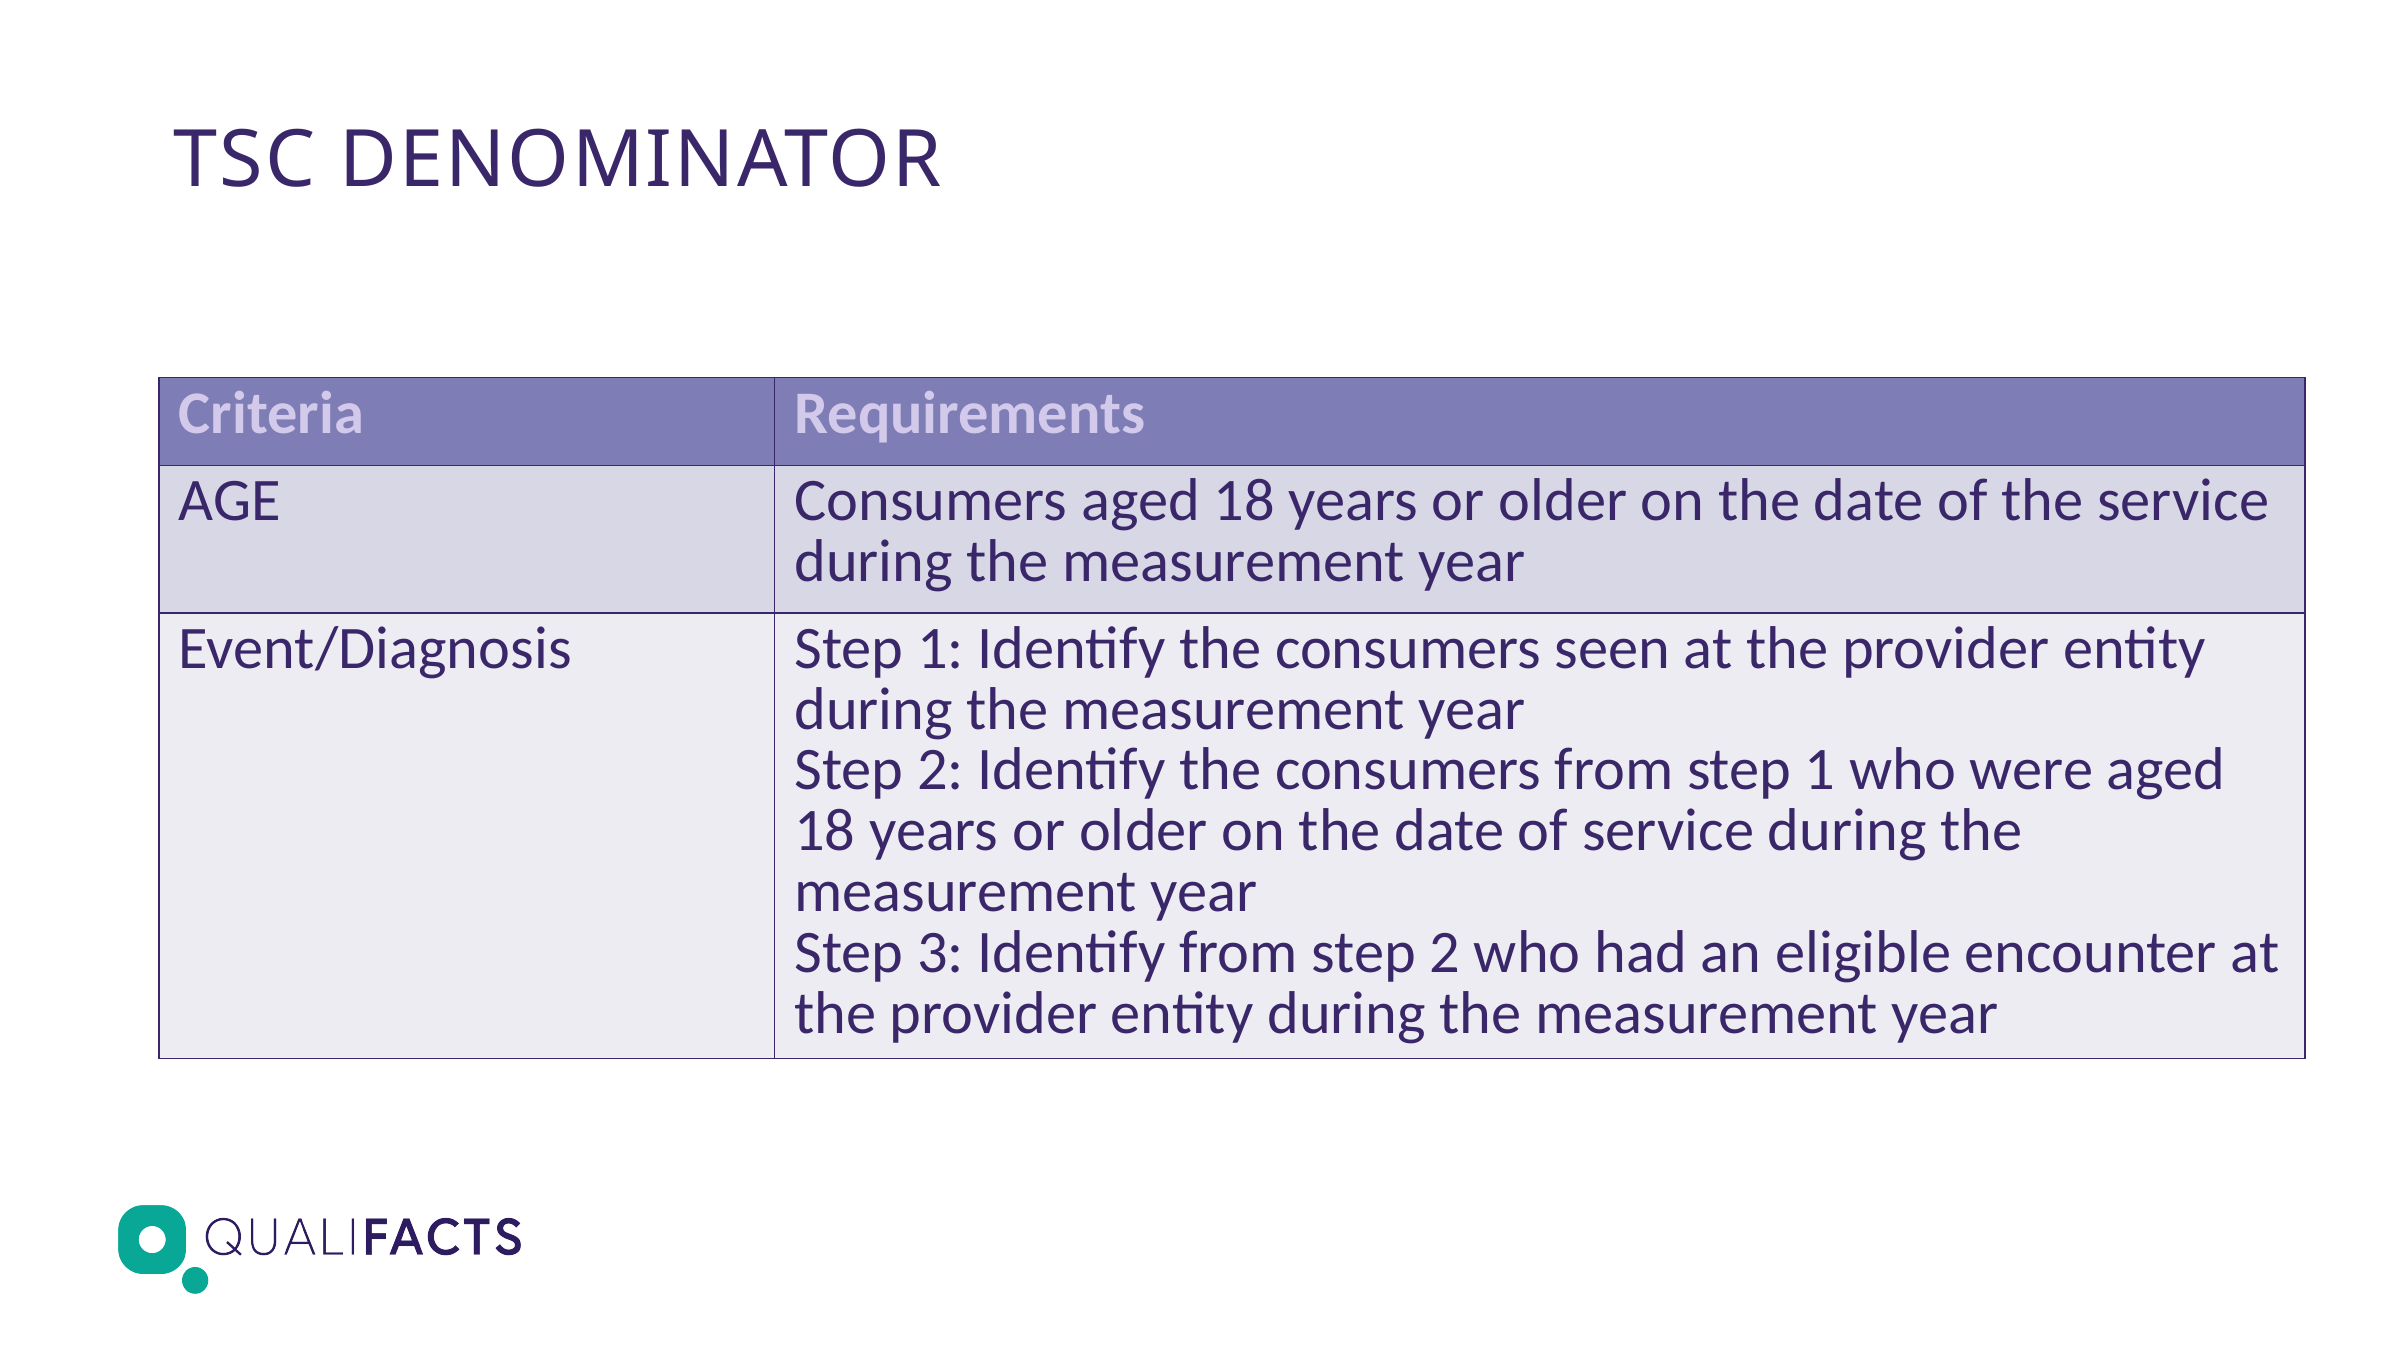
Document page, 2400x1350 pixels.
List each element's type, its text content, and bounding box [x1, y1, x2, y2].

table_cell Event/Diagnosis [160, 614, 774, 1058]
table_cell AGE [160, 466, 774, 612]
table_cell Consumers aged 18 years or older on the date of the service during the measurement year [775, 466, 2304, 612]
picture [118, 1205, 521, 1294]
title TSC DENOMINATOR [158, 111, 1959, 342]
table_header Requirements [775, 378, 2304, 465]
table_header Criteria [160, 378, 774, 465]
table_cell Step 1: Identify the consumers seen at the provider entity during the measurement year Step 2: Identify the consumers from step 1 who were aged 18 years or older on the date of service during the measurement year Step 3: Identify from step 2 who had an eligible encounter at the provider entity during the measurement year [775, 614, 2304, 1058]
